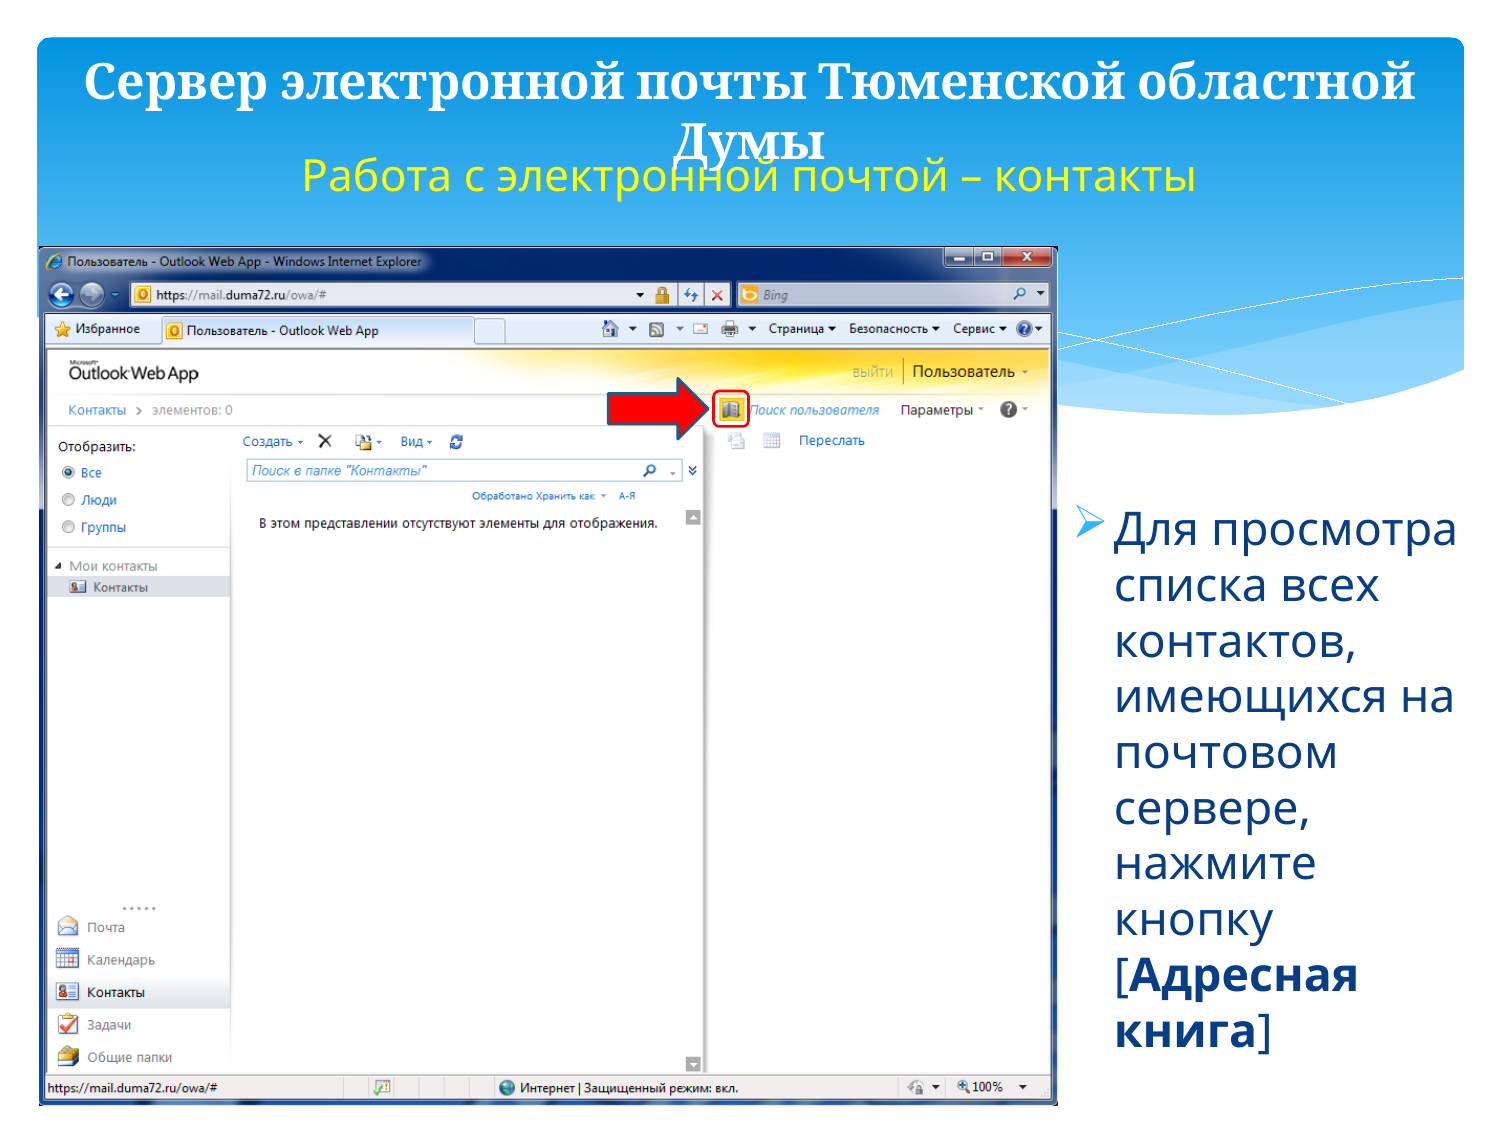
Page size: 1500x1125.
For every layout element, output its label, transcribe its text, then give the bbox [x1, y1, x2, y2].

list Для просмотра списка всех контактов, имеющихся на почтовом сервере, нажмите кнопку [Адресная книга] [1063, 491, 1499, 1071]
picture [39, 245, 1058, 1107]
text_box Сервер электронной почты Тюменской областной Думы [0, 42, 1499, 177]
title Работа с электронной почтой – контакты [0, 139, 1500, 209]
